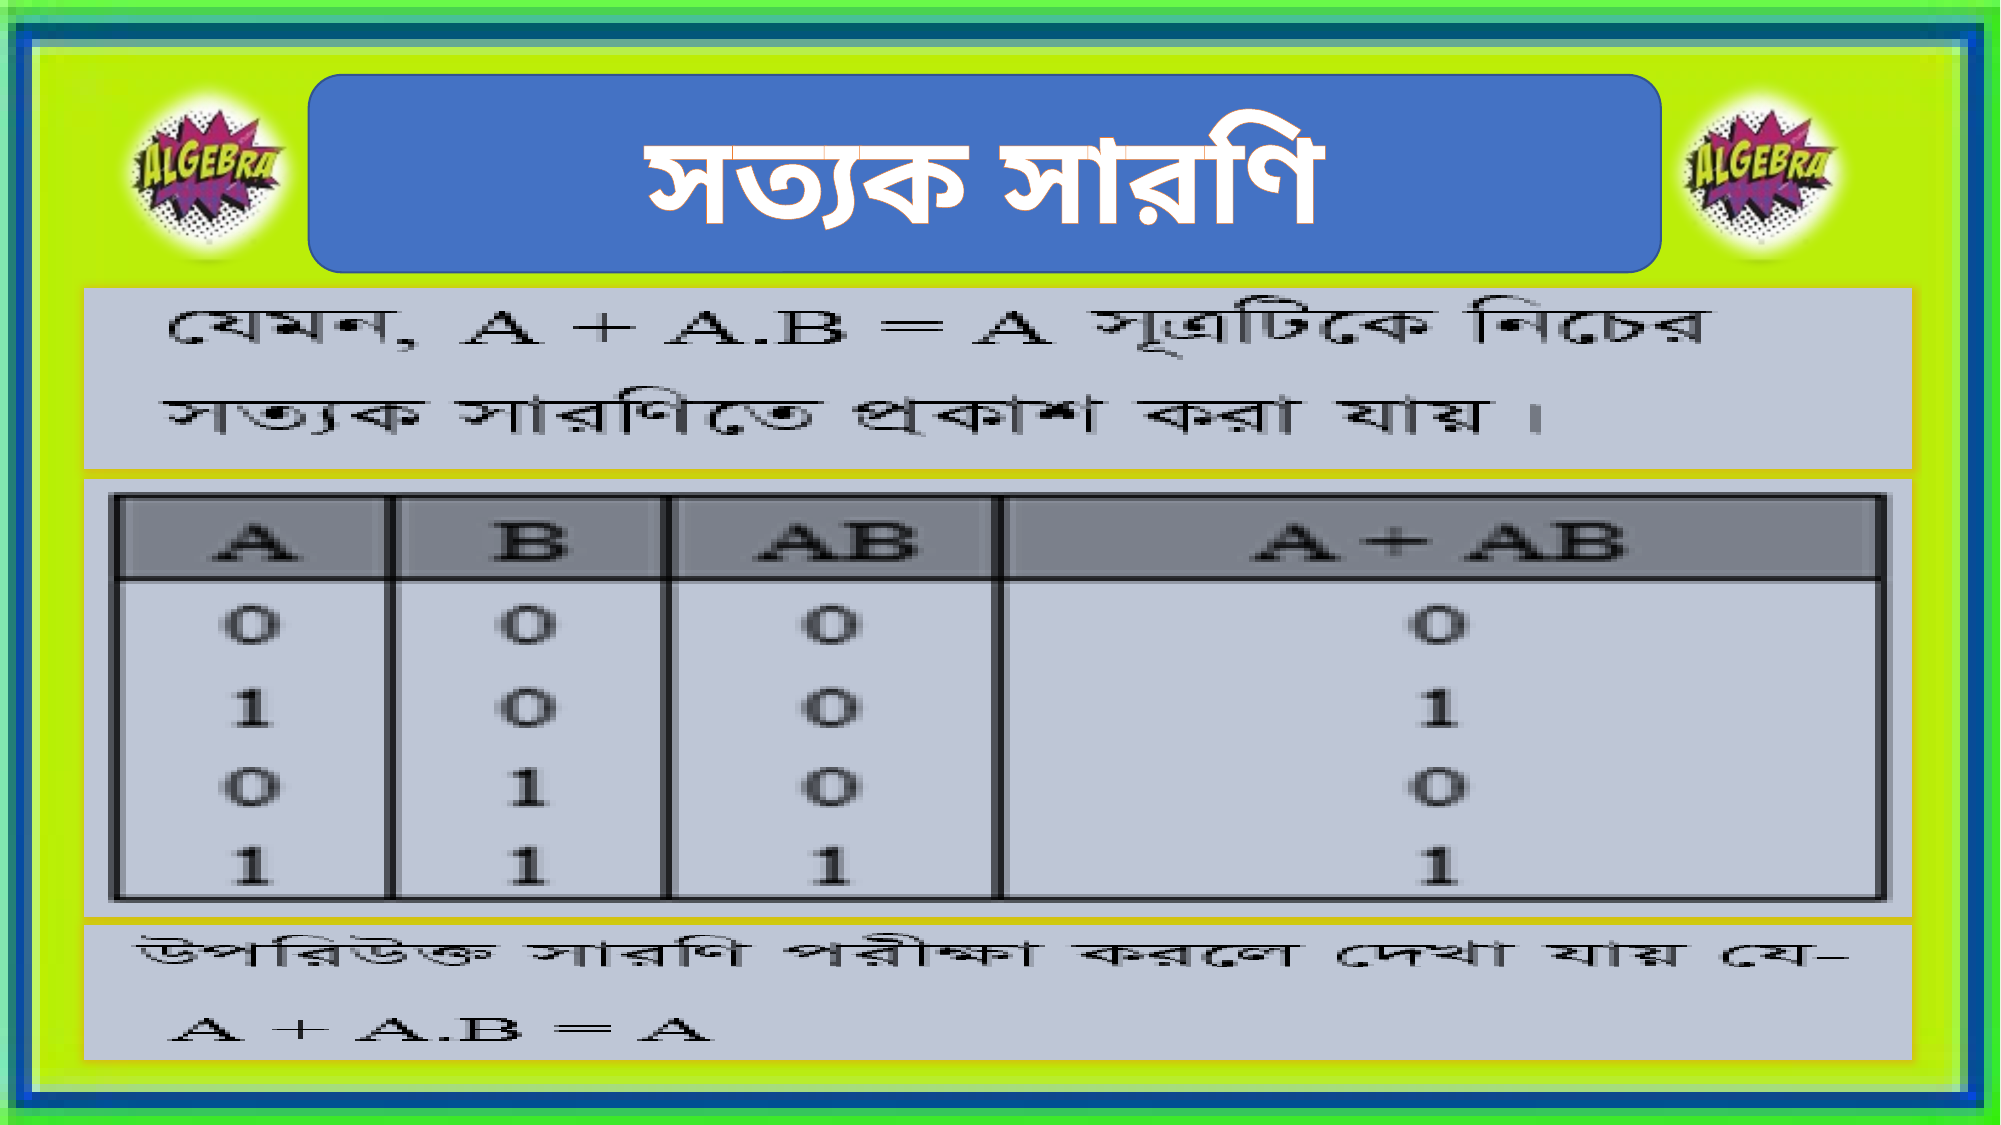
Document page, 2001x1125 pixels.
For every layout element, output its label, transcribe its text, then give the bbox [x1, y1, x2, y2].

picture [0, 0, 2001, 1125]
text_box সত্যক সারণি [309, 73, 1660, 274]
